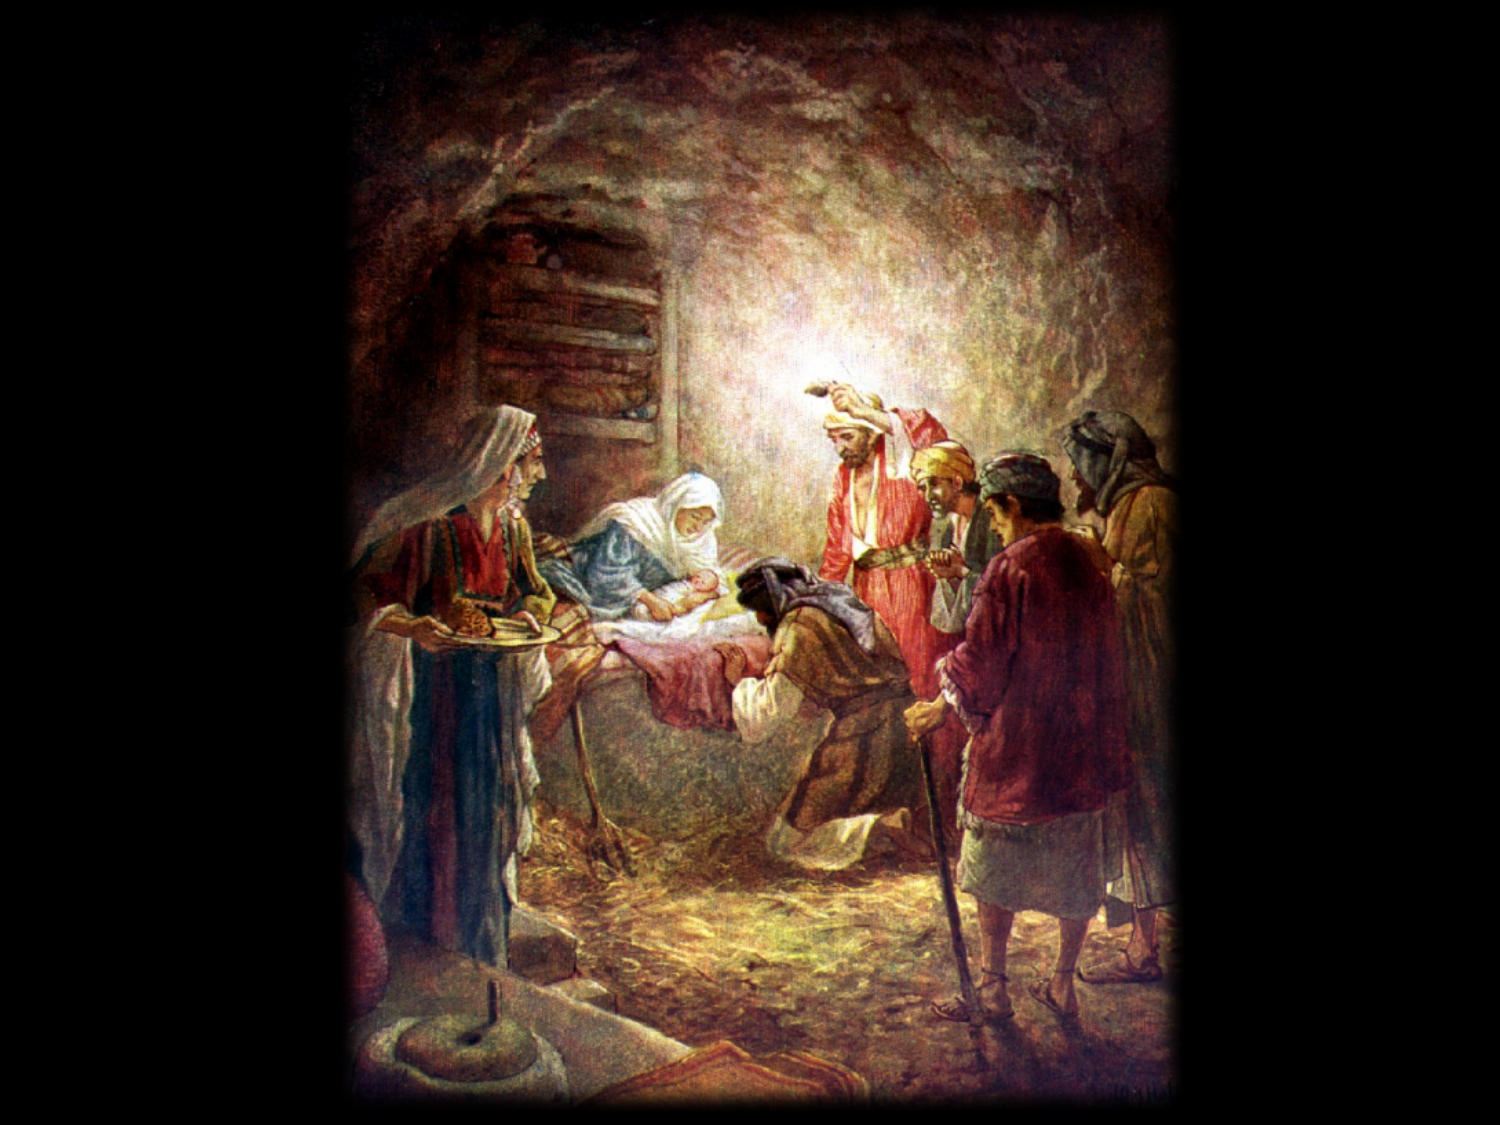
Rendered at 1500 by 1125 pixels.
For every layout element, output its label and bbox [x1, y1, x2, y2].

picture [337, 0, 1187, 1116]
